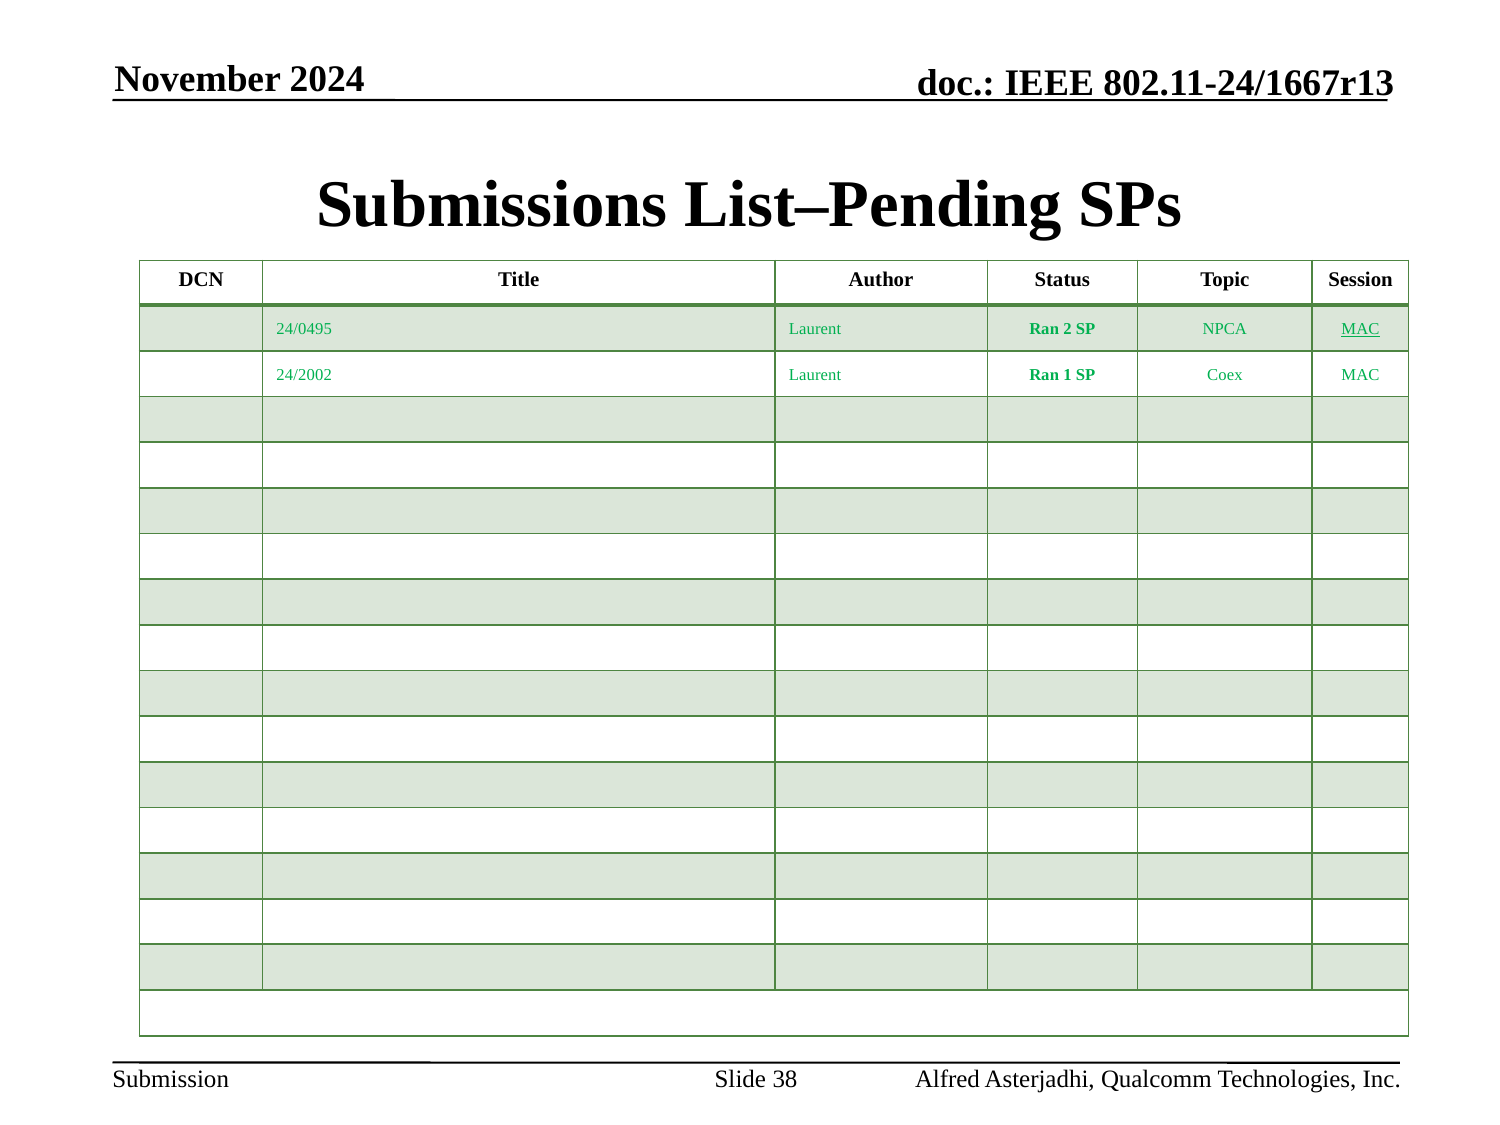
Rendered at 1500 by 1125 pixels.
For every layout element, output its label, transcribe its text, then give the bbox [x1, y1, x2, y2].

table_header Status [988, 261, 1137, 303]
table_cell [1138, 900, 1311, 943]
table_cell MAC [1313, 307, 1408, 350]
table_cell [776, 397, 987, 441]
table_cell [140, 626, 262, 670]
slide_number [114, 54, 423, 100]
table_cell [263, 945, 774, 989]
table_cell [263, 534, 774, 578]
table_cell Ran 1 SP [988, 352, 1137, 396]
table_cell Ran 2 SP [988, 307, 1137, 350]
table_cell Laurent [776, 307, 987, 350]
table_cell [1138, 945, 1311, 989]
table_cell [263, 854, 774, 898]
table_cell [140, 580, 262, 624]
table_cell [1138, 717, 1311, 761]
table_cell [1138, 580, 1311, 624]
table_cell [776, 717, 987, 761]
table_cell [1313, 626, 1408, 670]
table_cell [263, 626, 774, 670]
table_cell [140, 991, 1408, 1035]
table_cell [1313, 671, 1408, 715]
table_cell [1313, 534, 1408, 578]
table_cell MAC [1313, 352, 1408, 396]
table_cell 24/2002 [263, 352, 774, 396]
slide_number Slide 38 [712, 1061, 800, 1123]
table_cell [988, 671, 1137, 715]
table_cell [1313, 397, 1408, 441]
table_cell [263, 717, 774, 761]
table_cell [1313, 717, 1408, 761]
table_cell [776, 763, 987, 807]
table_cell [1313, 489, 1408, 533]
table_cell [1138, 443, 1311, 487]
table_cell [263, 900, 774, 943]
table_cell [1313, 763, 1408, 807]
table_cell [776, 854, 987, 898]
table_cell [988, 900, 1137, 943]
table_cell Coex [1138, 352, 1311, 396]
table_header Topic [1138, 261, 1311, 303]
table_cell [988, 945, 1137, 989]
table_cell [776, 534, 987, 578]
table_header DCN [140, 261, 262, 303]
table_cell [1313, 580, 1408, 624]
table_cell [1313, 808, 1408, 852]
table_cell [140, 352, 262, 396]
table_cell 24/0495 [263, 307, 774, 350]
table_cell [988, 626, 1137, 670]
table_cell [776, 671, 987, 715]
table_cell [140, 808, 262, 852]
table_cell [1138, 397, 1311, 441]
table_cell [988, 580, 1137, 624]
table_cell [140, 763, 262, 807]
table_cell [988, 397, 1137, 441]
table_cell [140, 307, 262, 350]
table_cell [776, 945, 987, 989]
table_header Author [776, 261, 987, 303]
table_cell [1138, 671, 1311, 715]
table_header Title [263, 261, 774, 303]
table_cell [263, 671, 774, 715]
table_cell [140, 900, 262, 943]
table_cell [988, 534, 1137, 578]
table_cell [140, 854, 262, 898]
table_cell [1313, 900, 1408, 943]
table_cell [988, 808, 1137, 852]
table_cell [140, 489, 262, 533]
table_cell [988, 443, 1137, 487]
table_cell [263, 397, 774, 441]
footer Alfred Asterjadhi, Qualcomm Technologies, Inc. [878, 1061, 1402, 1093]
table_cell [263, 580, 774, 624]
table_cell [776, 626, 987, 670]
table_cell [263, 808, 774, 852]
table_cell [1138, 534, 1311, 578]
table_cell Laurent [776, 352, 987, 396]
table_header Session [1313, 261, 1408, 303]
table_cell [1138, 763, 1311, 807]
table_cell NPCA [1138, 307, 1311, 350]
table_cell [140, 671, 262, 715]
table_cell [776, 900, 987, 943]
table_cell [140, 717, 262, 761]
table_cell [988, 717, 1137, 761]
table_cell [776, 580, 987, 624]
title Submissions List–Pending SPs [112, 112, 1388, 288]
table_cell [263, 443, 774, 487]
table_cell [1138, 489, 1311, 533]
table_cell [263, 489, 774, 533]
table_cell [140, 443, 262, 487]
table_cell [140, 397, 262, 441]
table_cell [988, 763, 1137, 807]
table_cell [988, 489, 1137, 533]
table_cell [776, 443, 987, 487]
table_cell [776, 489, 987, 533]
table_cell [1313, 945, 1408, 989]
table_cell [1313, 854, 1408, 898]
table_cell [776, 808, 987, 852]
table_cell [140, 945, 262, 989]
table_cell [1138, 626, 1311, 670]
table_cell [140, 534, 262, 578]
table_cell [1138, 808, 1311, 852]
table_cell [1313, 443, 1408, 487]
table_cell [1138, 854, 1311, 898]
table_cell [988, 854, 1137, 898]
table_cell [263, 763, 774, 807]
